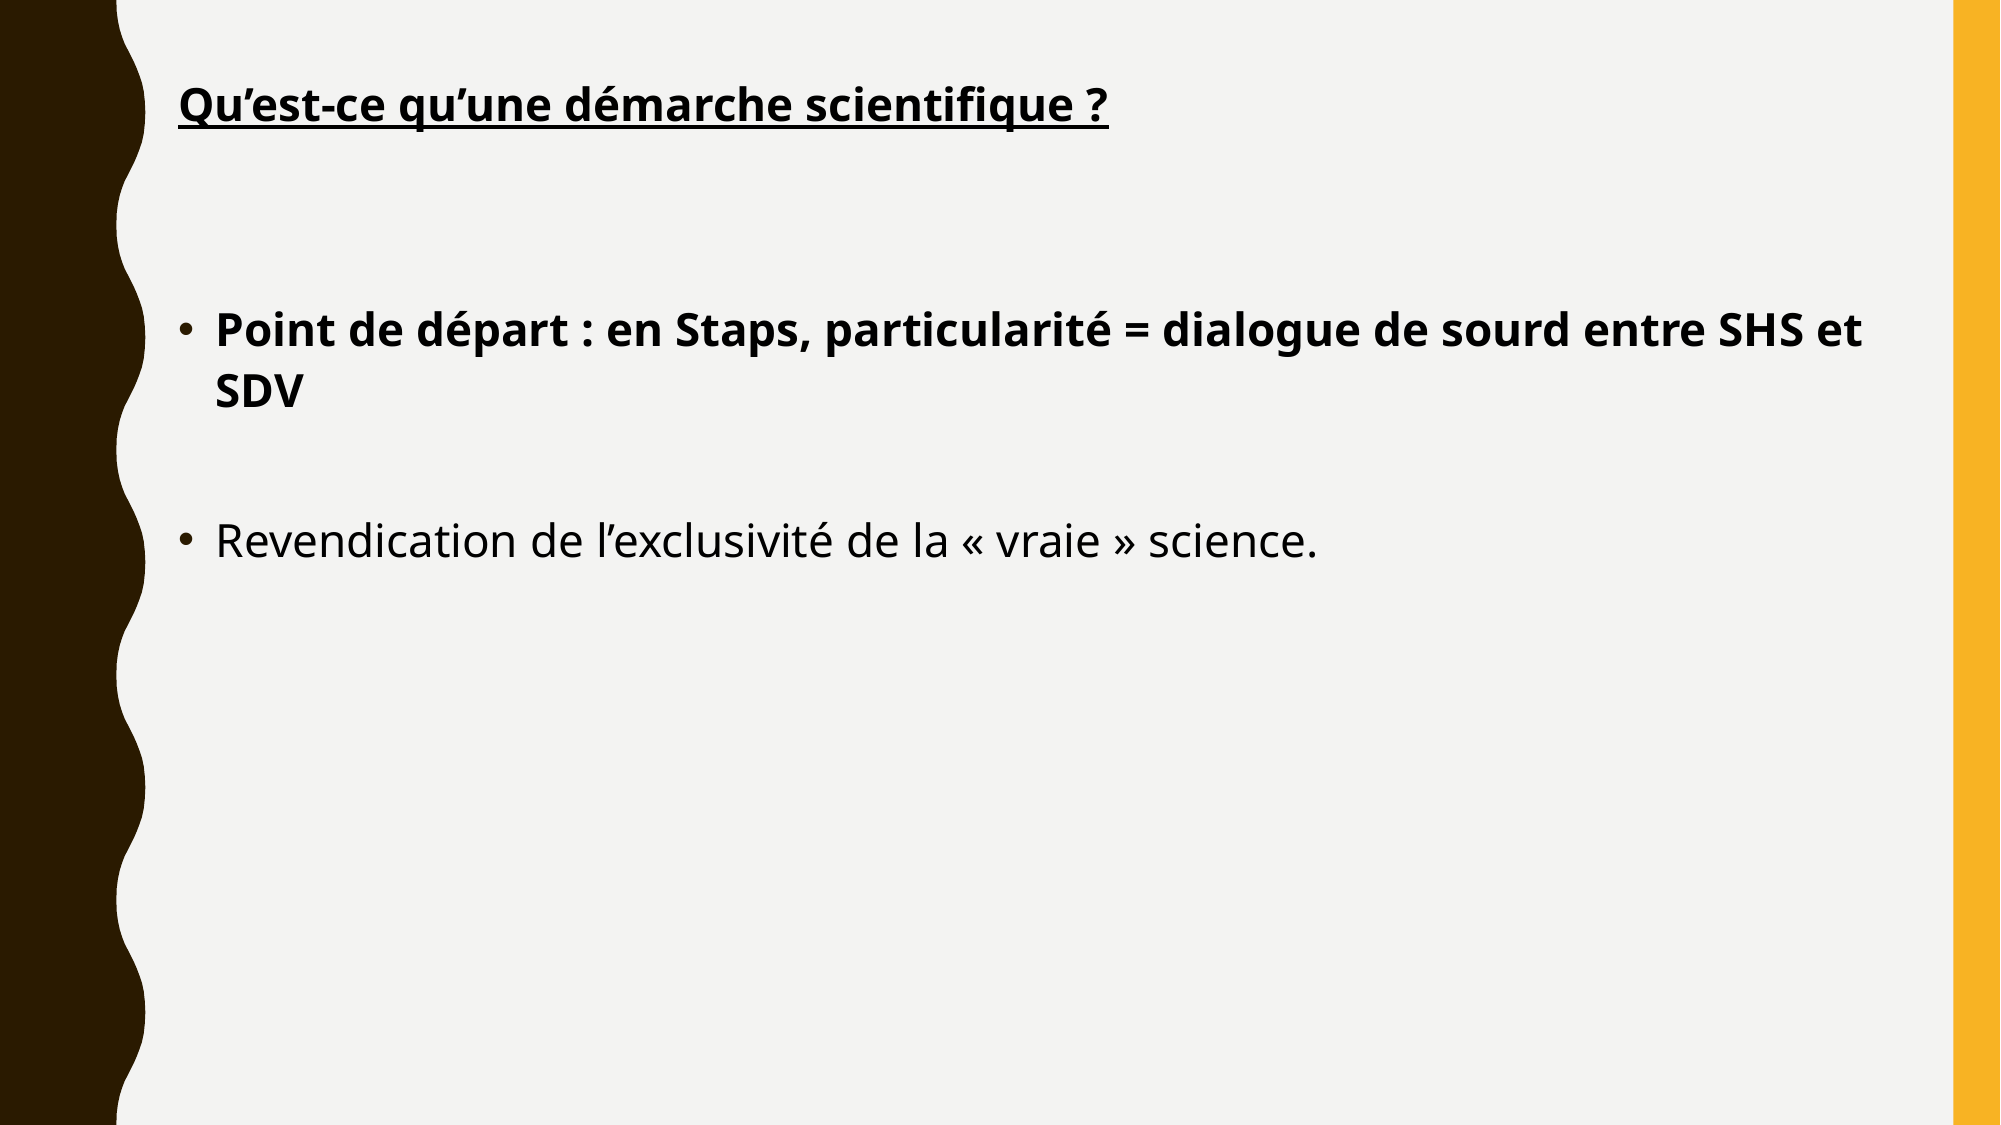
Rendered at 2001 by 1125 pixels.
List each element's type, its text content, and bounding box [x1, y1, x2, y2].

list Qu’est-ce qu’une démarche scientifique ? Point de départ : en Staps, particularité = dialogue de sourd entre SHS et SDV Revendication de l’exclusivité de la « vraie » science. [163, 63, 1909, 1063]
